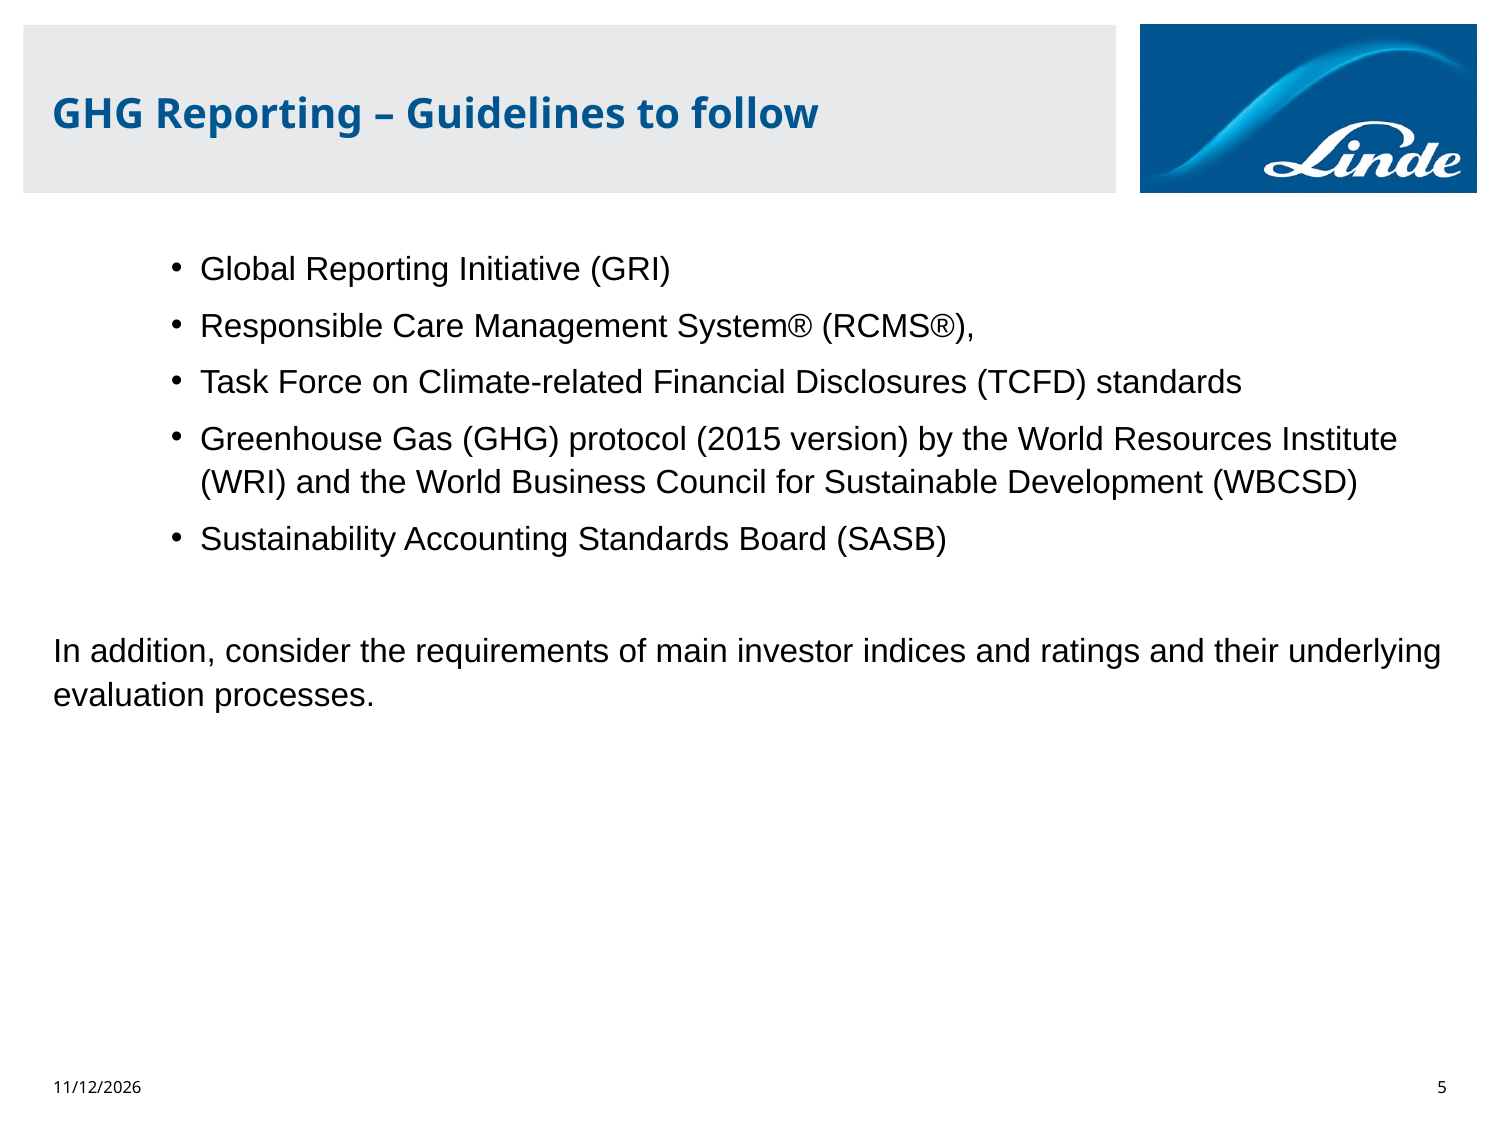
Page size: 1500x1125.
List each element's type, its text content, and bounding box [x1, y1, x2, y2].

title GHG Reporting – Guidelines to follow [23, 24, 1117, 193]
picture [1140, 24, 1477, 193]
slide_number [53, 1058, 172, 1100]
list Global Reporting Initiative (GRI) Responsible Care Management System® (RCMS®), Task Force on Climate-related Financial Disclosures (TCFD) standards Greenhouse Gas (GHG) protocol (2015 version) by the World Resources Institute (WRI) and the World Business Council for Sustainable Development (WBCSD) Sustainability Accounting Standards Board (SASB) In addition, consider the requirements of main investor indices and ratings and their underlying evaluation processes. [53, 243, 1447, 1047]
